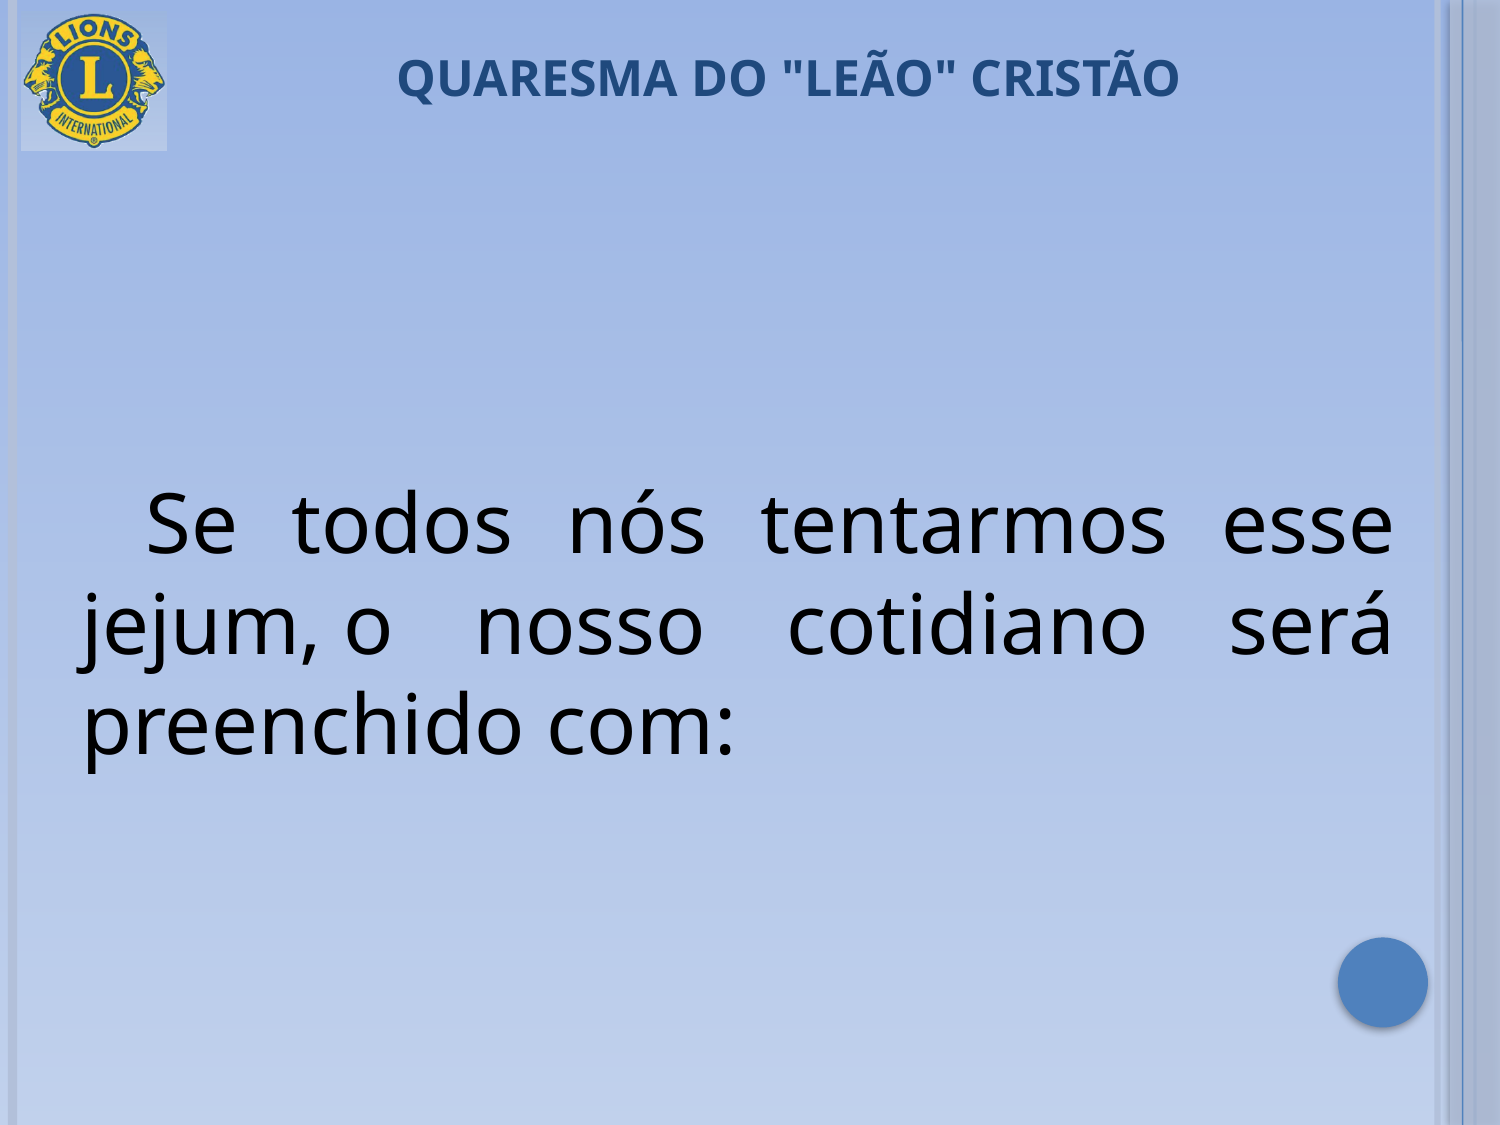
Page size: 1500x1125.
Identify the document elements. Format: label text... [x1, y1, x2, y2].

list Se todos nós tentarmos esse jejum, o nosso cotidiano será preenchido com: [21, 456, 1412, 917]
picture [20, 11, 167, 152]
title QUARESMA DO "LEÃO" CRISTÃO [166, 0, 1412, 114]
